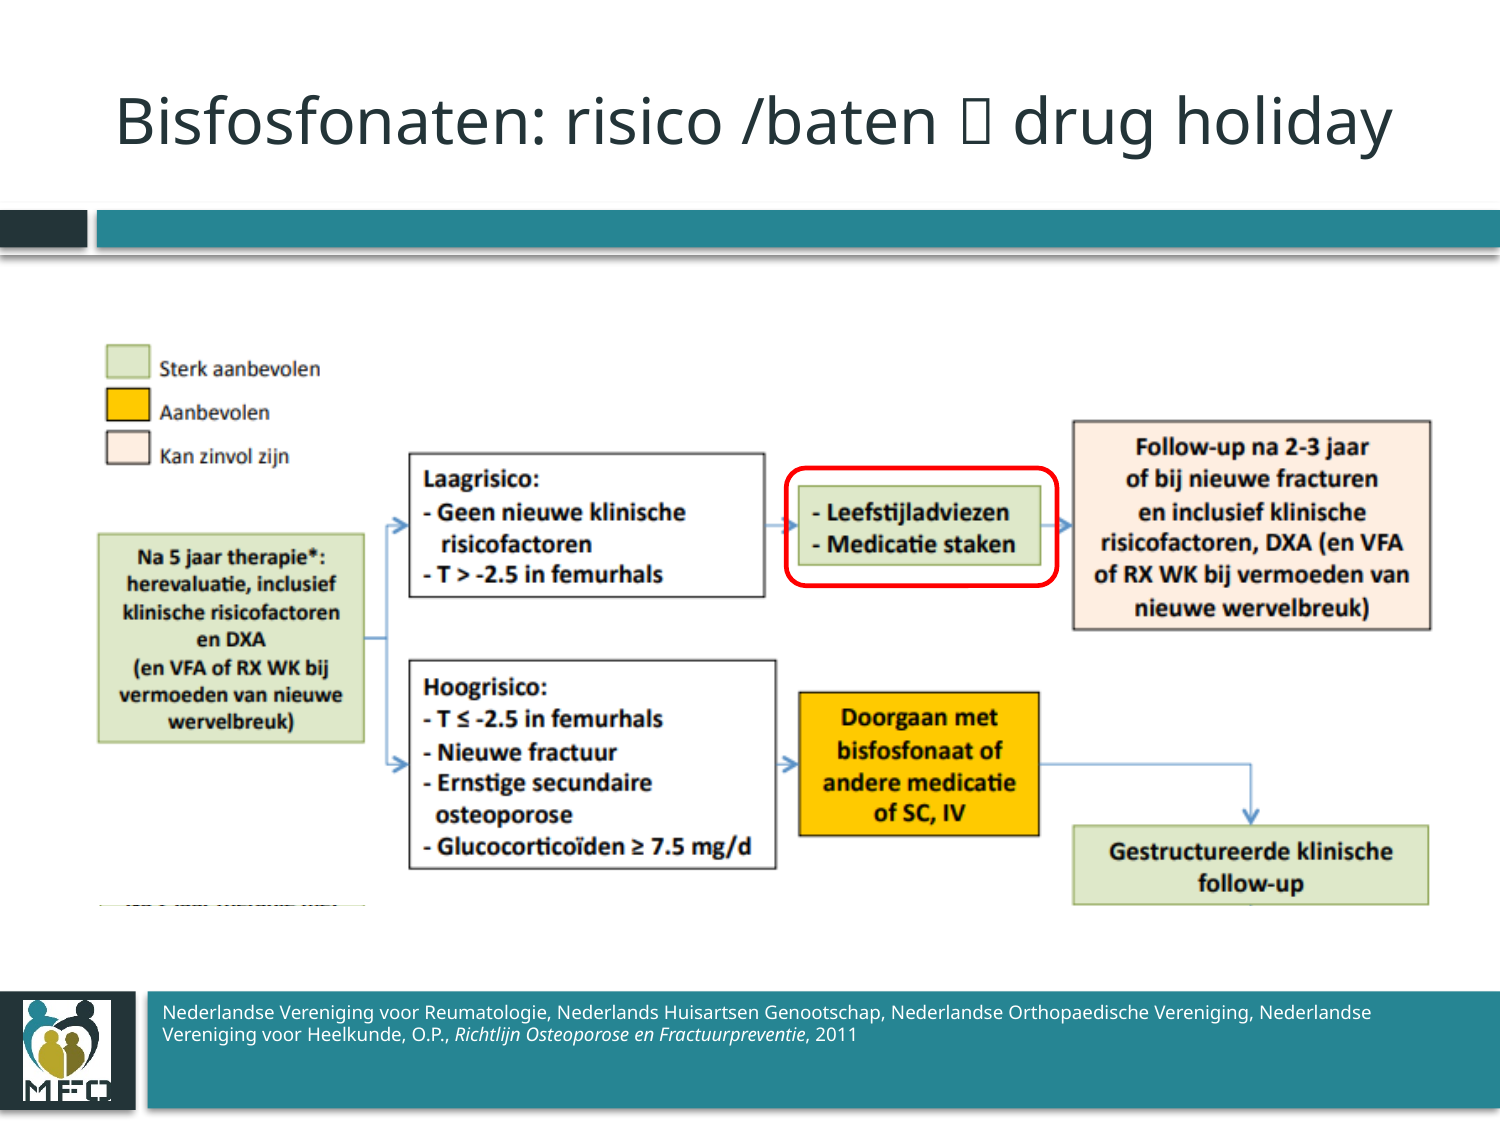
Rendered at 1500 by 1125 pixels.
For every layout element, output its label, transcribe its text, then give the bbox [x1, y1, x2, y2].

picture [23, 1000, 111, 1101]
title Bisfosfonaten: risico /baten  drug holiday [99, 37, 1438, 200]
list Nederlandse Vereniging voor Reumatologie, Nederlands Huisartsen Genootschap, Nederlandse Orthopaedische Vereniging, Nederlandse Vereniging voor Heelkunde, O.P., Richtlijn Osteoporose en Fractuurpreventie, 2011 [147, 992, 1425, 1109]
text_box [52, 325, 1458, 907]
